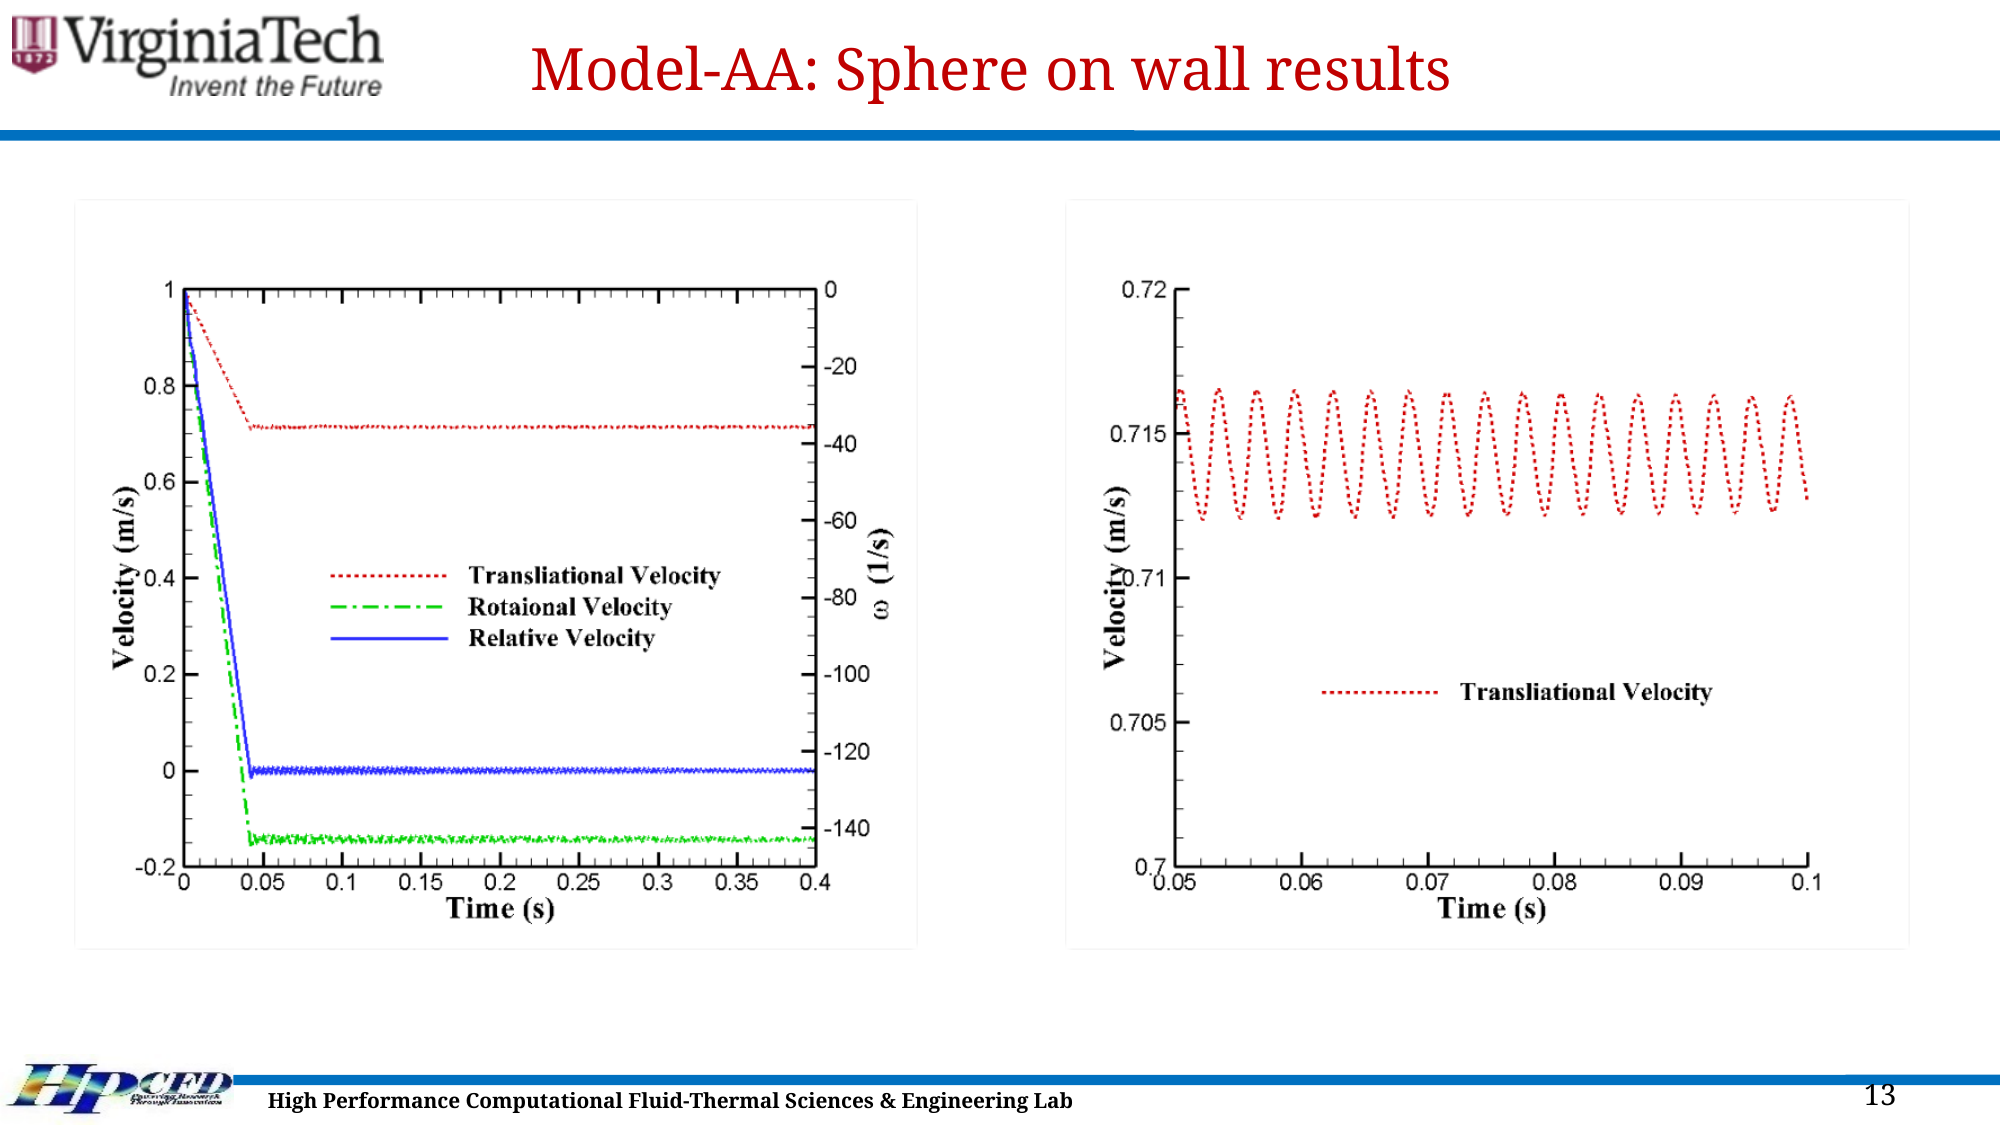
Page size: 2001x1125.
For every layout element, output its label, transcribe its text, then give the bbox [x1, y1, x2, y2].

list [1065, 199, 1910, 951]
title Model-AA: Sphere on wall results [33, 6, 1951, 127]
picture [0, 1054, 234, 1125]
picture [12, 12, 33, 96]
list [73, 199, 918, 951]
